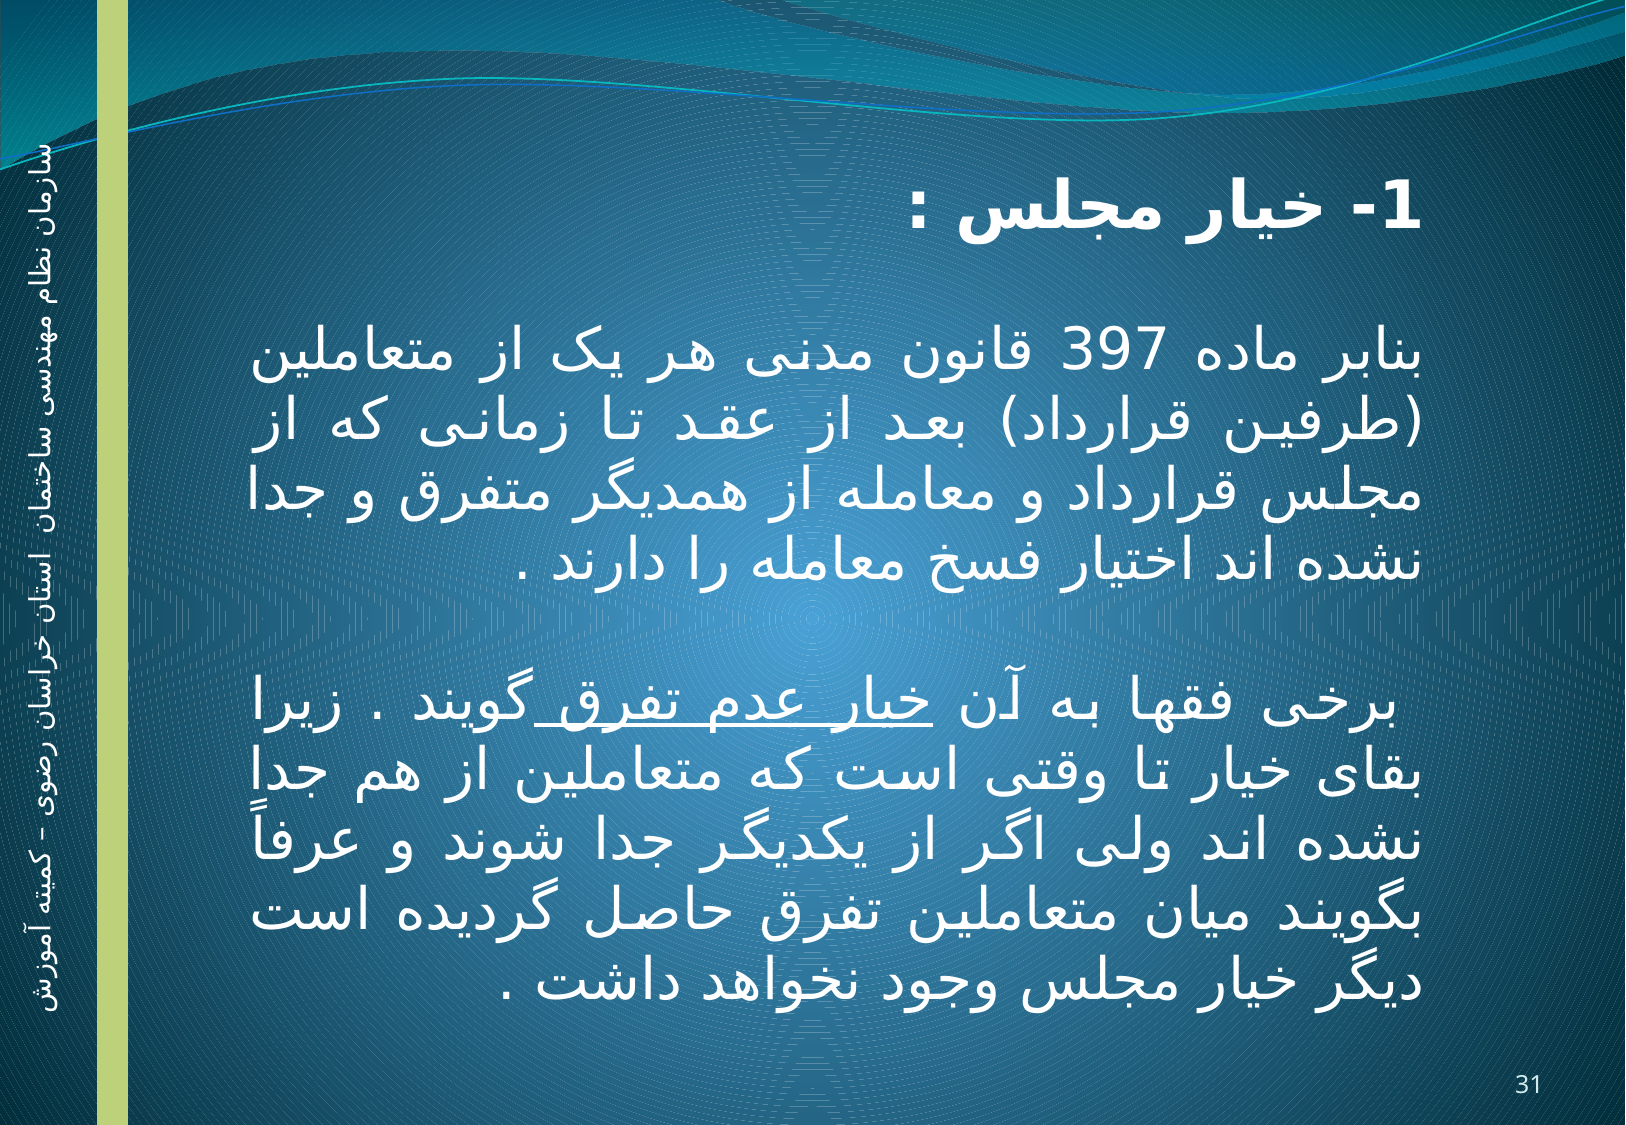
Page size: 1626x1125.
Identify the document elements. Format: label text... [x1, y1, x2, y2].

slide_number 46 [13, 565, 92, 570]
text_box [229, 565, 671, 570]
text_box 1- خیار مجلس : بنابر ماده 397 قانون مدنی هر یک از متعاملین (طرفین قرارداد) بعد از عقد تا زمانی که از مجلس قرارداد و معامله از همدیگر متفرق و جدا نشده اند اختیار فسخ معامله را دارند . برخی فقها به آن خیار عدم تفرق گویند . زیرا بقای خیار تا وقتی است که متعاملین از هم جدا نشده اند ولی اگر از یکدیگر جدا شوند و عرفاً بگویند میان متعاملین تفرق حاصل گردیده است دیگر خیار مجلس وجود نخواهد داشت . [229, 154, 1440, 1019]
text_box سازمان نظام مهندسی ساختمان استان خراسان رضوی – کمیته آموزش [13, 572, 92, 1029]
text_box سازمان نظام مهندسی ساختمان استان خراسان رضوی – کمیته آموزش [13, 128, 92, 562]
slide_number 31 [1408, 1042, 1544, 1103]
